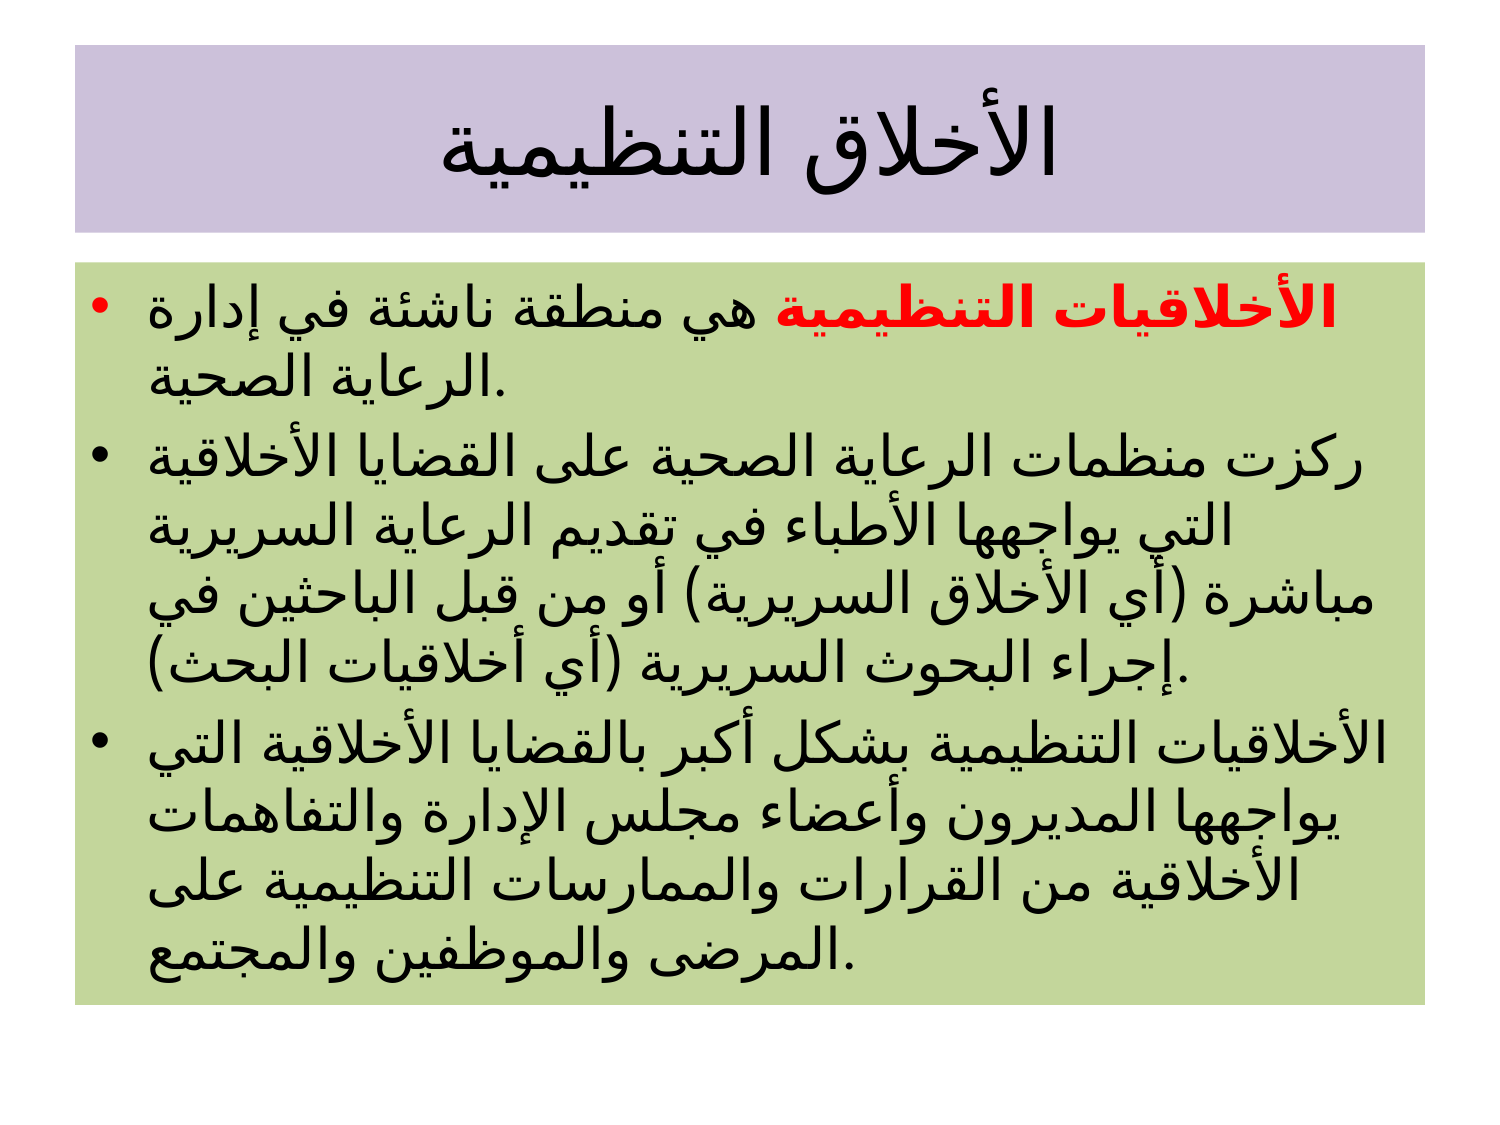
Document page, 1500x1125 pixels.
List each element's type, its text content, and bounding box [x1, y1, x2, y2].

list الأخلاقيات التنظيمية هي منطقة ناشئة في إدارة الرعاية الصحية. ركزت منظمات الرعاية الصحية على القضايا الأخلاقية التي يواجهها الأطباء في تقديم الرعاية السريرية مباشرة (أي الأخلاق السريرية) أو من قبل الباحثين في إجراء البحوث السريرية (أي أخلاقيات البحث). الأخلاقيات التنظيمية بشكل أكبر بالقضايا الأخلاقية التي يواجهها المديرون وأعضاء مجلس الإدارة والتفاهمات الأخلاقية من القرارات والممارسات التنظيمية على المرضى والموظفين والمجتمع. [75, 262, 1425, 1005]
title الأخلاق التنظيمية [75, 45, 1425, 233]
